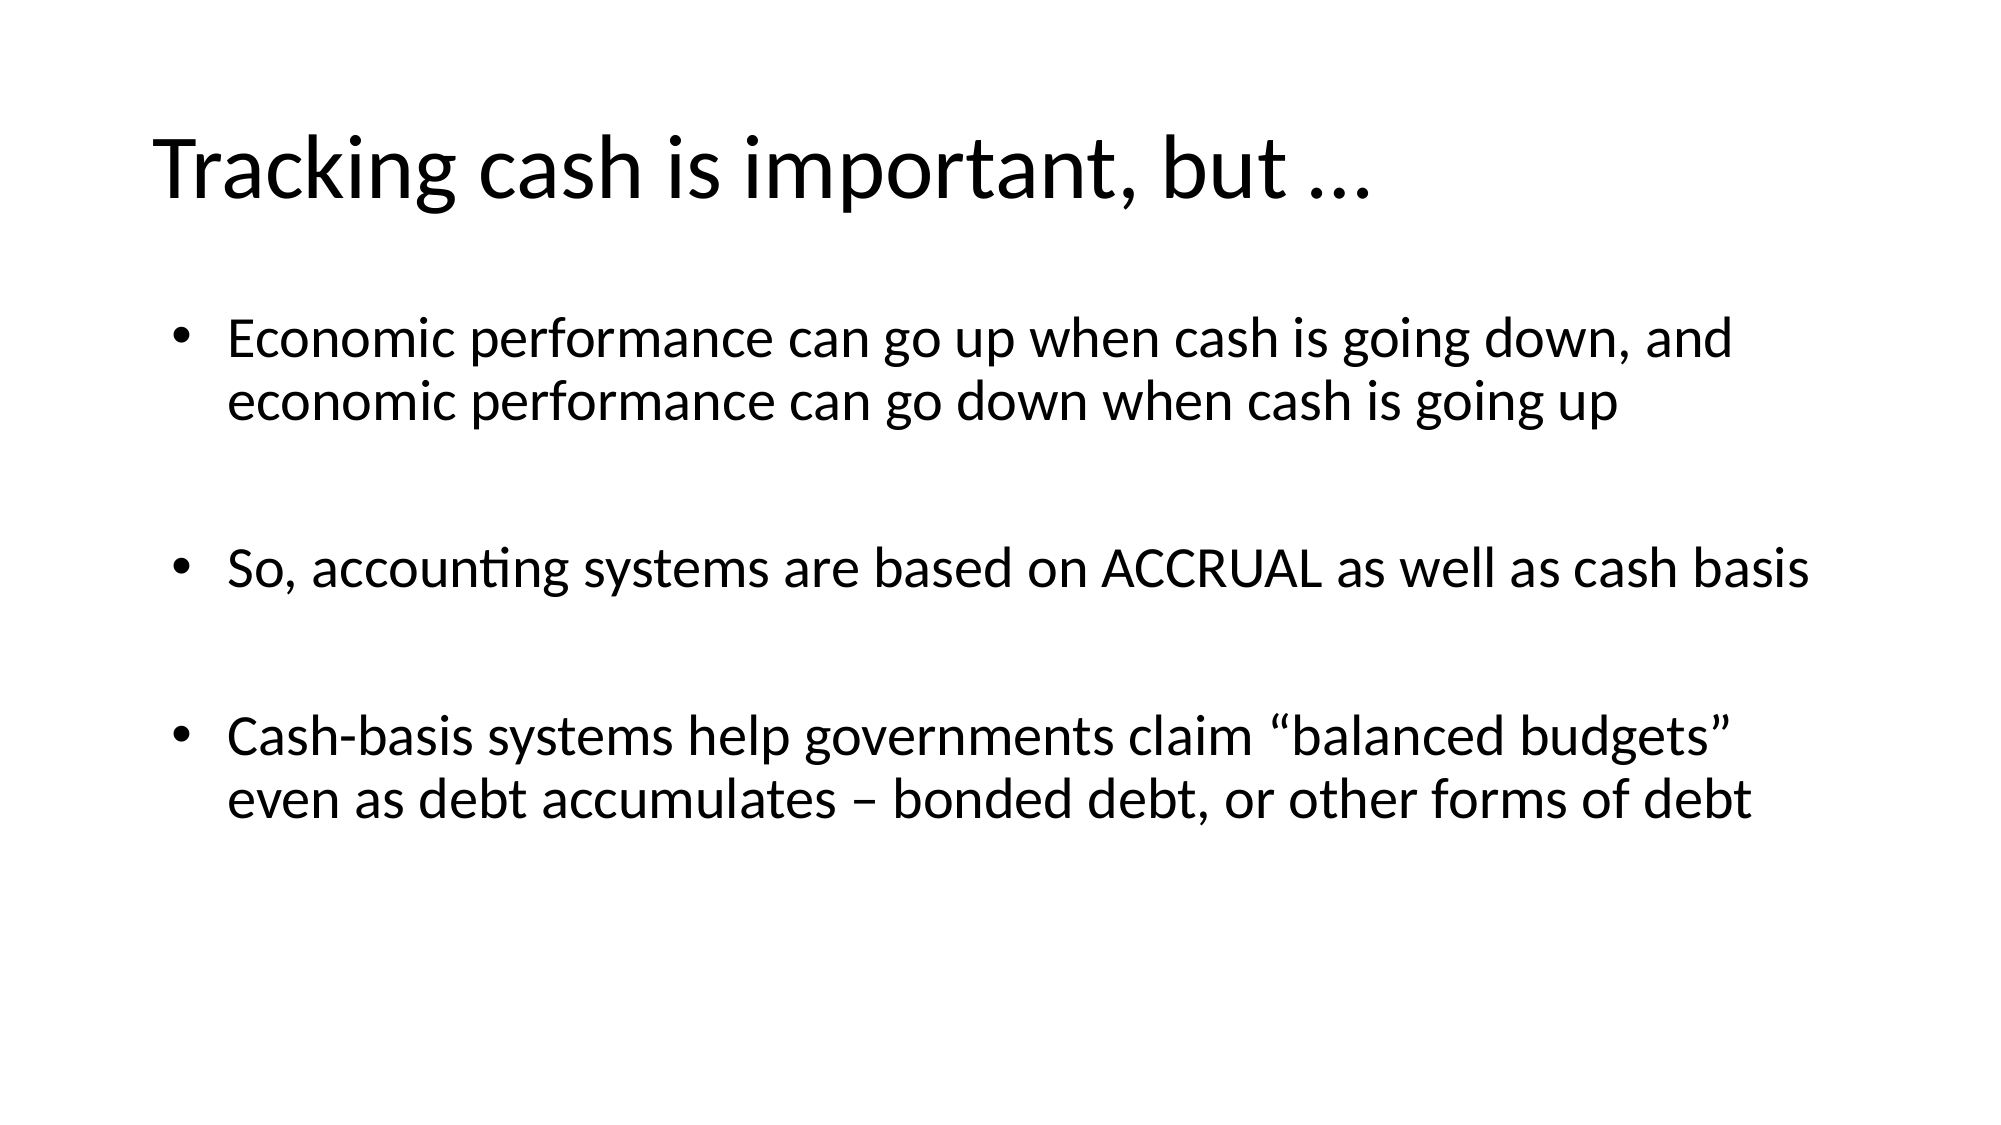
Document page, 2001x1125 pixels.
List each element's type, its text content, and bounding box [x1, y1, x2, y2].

title Tracking cash is important, but … [137, 59, 1863, 278]
list Economic performance can go up when cash is going down, and economic performance can go down when cash is going up So, accounting systems are based on ACCRUAL as well as cash basis Cash-basis systems help governments claim “balanced budgets” even as debt accumulates – bonded debt, or other forms of debt [137, 299, 1863, 1014]
